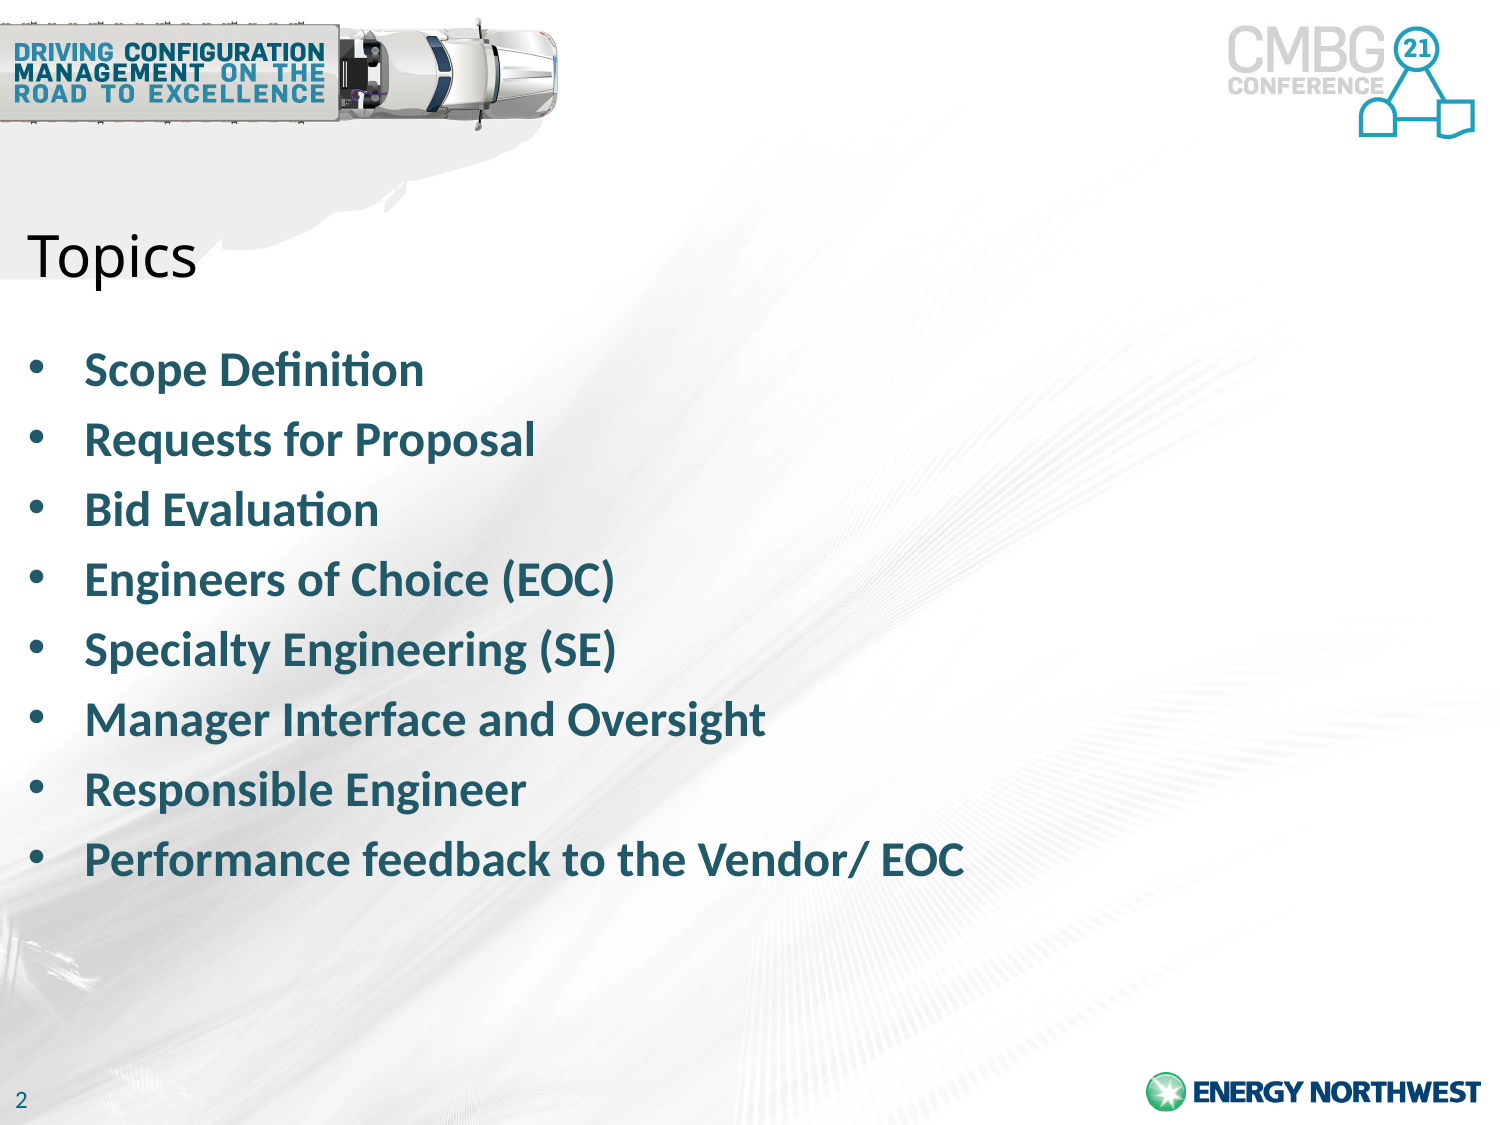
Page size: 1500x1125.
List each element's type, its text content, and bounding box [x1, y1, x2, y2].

list Scope Definition Requests for Proposal Bid Evaluation Engineers of Choice (EOC) Specialty Engineering (SE) Manager Interface and Oversight Responsible Engineer Performance feedback to the Vendor/ EOC [13, 328, 1425, 1005]
title Topics [13, 214, 1475, 350]
picture [0, 0, 1500, 1125]
